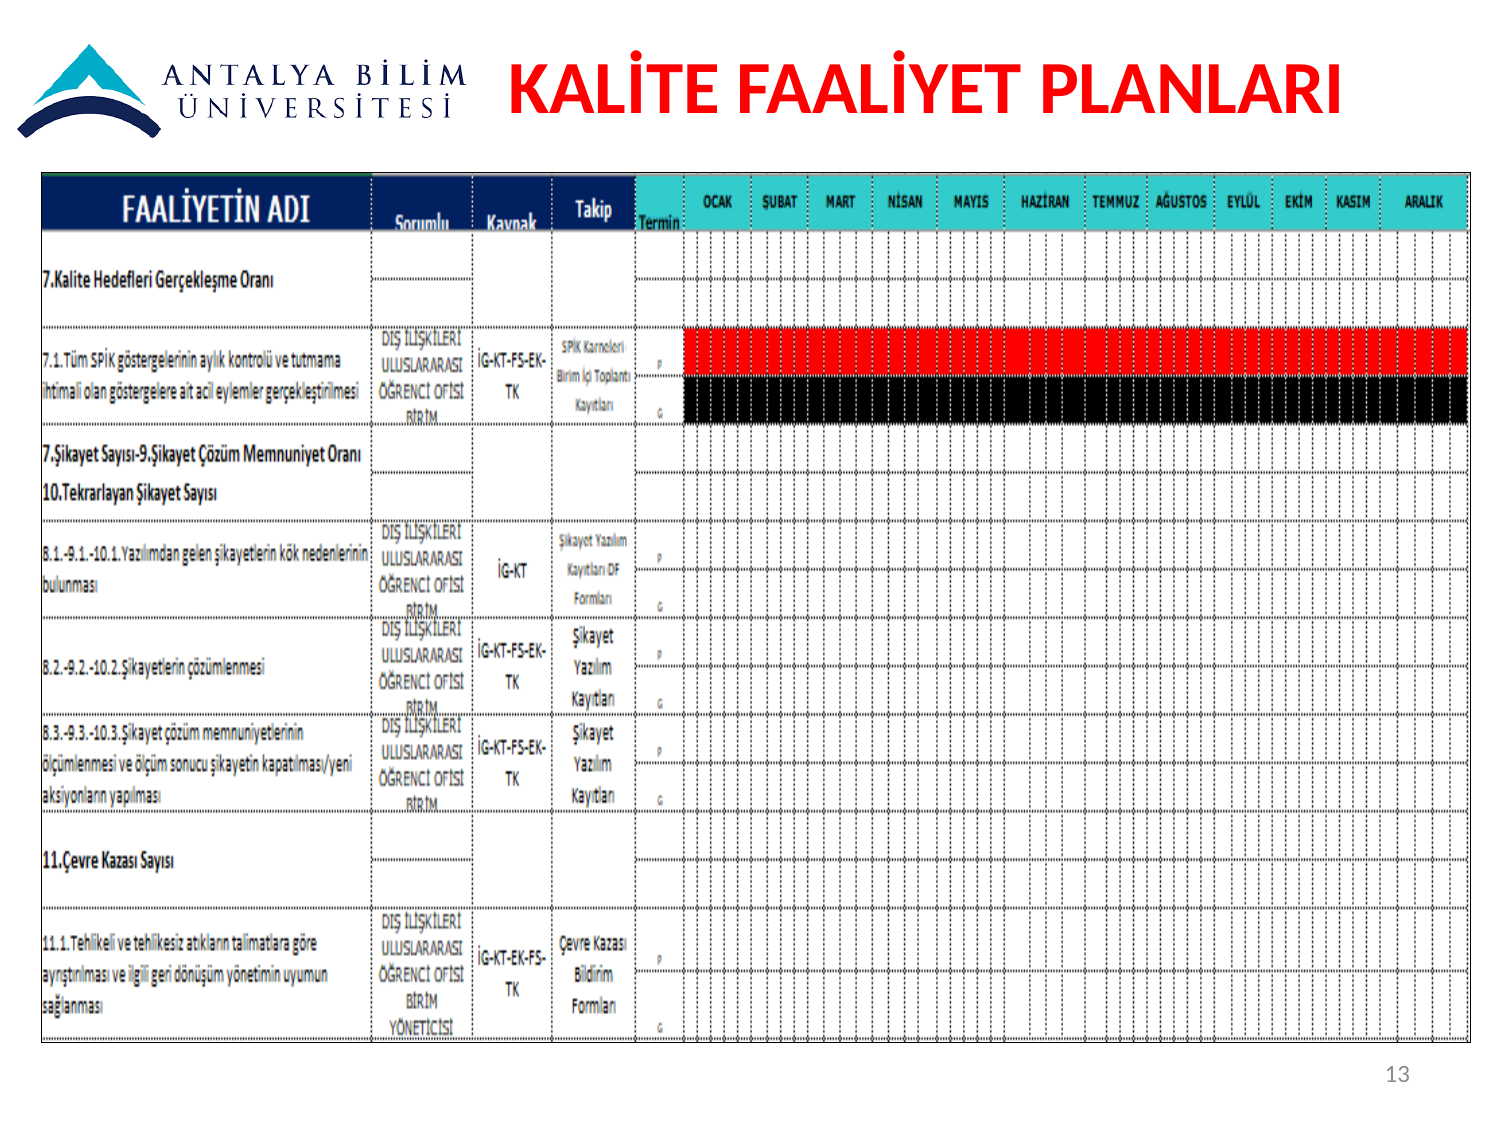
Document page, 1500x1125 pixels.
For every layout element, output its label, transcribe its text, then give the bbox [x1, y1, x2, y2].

text_box KALİTE FAALİYET PLANLARI [354, 31, 1500, 136]
picture [17, 42, 467, 138]
slide_number 13 [1074, 1051, 1425, 1103]
picture [41, 172, 1471, 1043]
